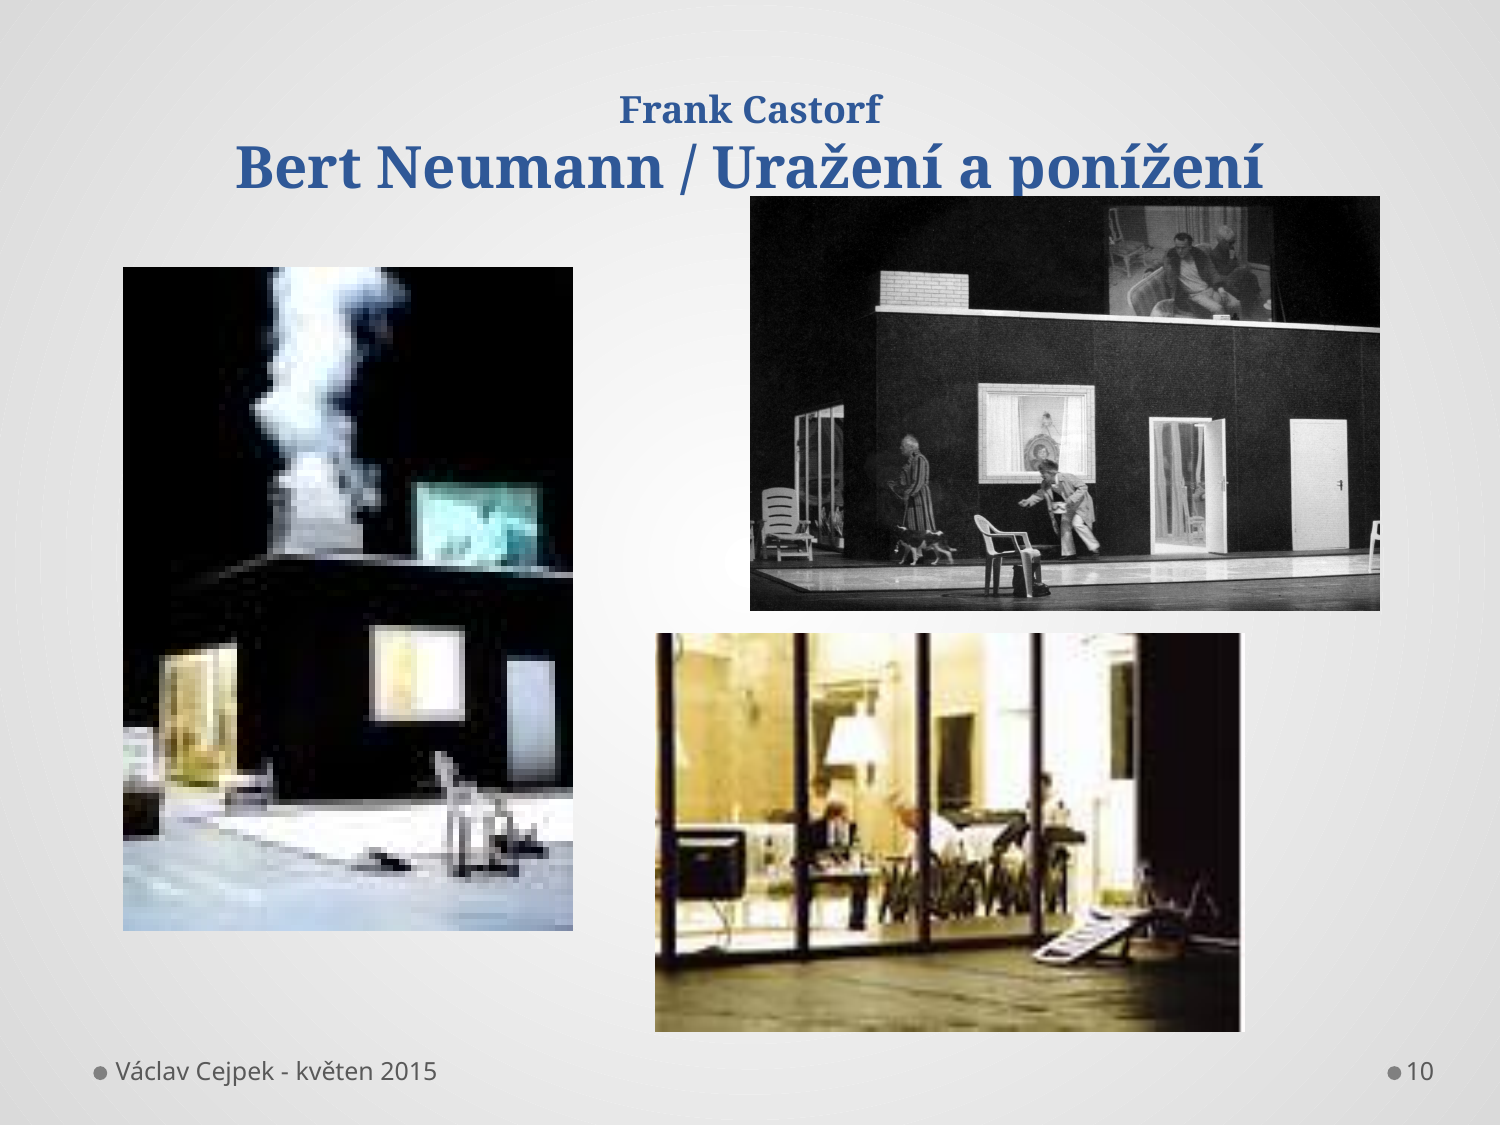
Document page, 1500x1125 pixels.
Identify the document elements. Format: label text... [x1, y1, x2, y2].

picture [749, 196, 1380, 611]
footer Václav Cejpek - květen 2015 [108, 1042, 576, 1103]
picture [655, 633, 1246, 1032]
title Frank Castorf Bert Neumann / Uražení a ponížení [75, 0, 1425, 209]
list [123, 266, 573, 931]
slide_number 10 [1401, 1042, 1494, 1103]
